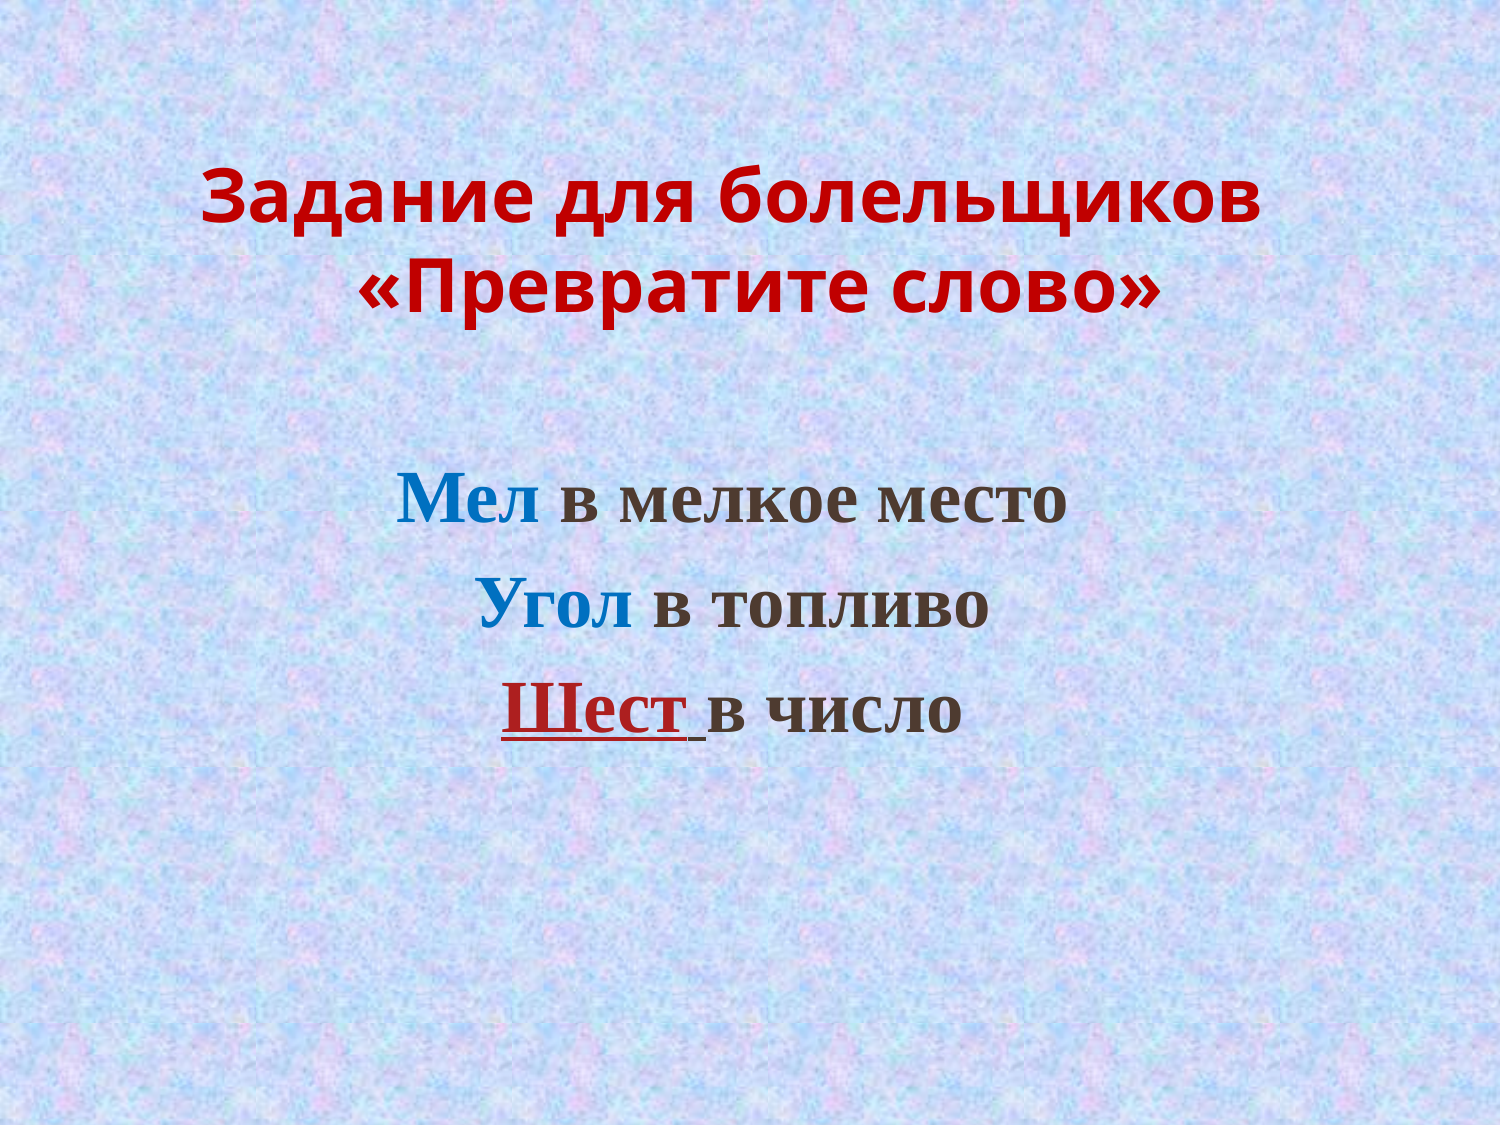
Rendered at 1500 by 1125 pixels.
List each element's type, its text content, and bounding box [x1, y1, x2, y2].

list Задание для болельщиков «Превратите слово» Мел в мелкое место Угол в топливо Шест в число [82, 140, 1383, 998]
picture [0, 0, 1500, 1125]
